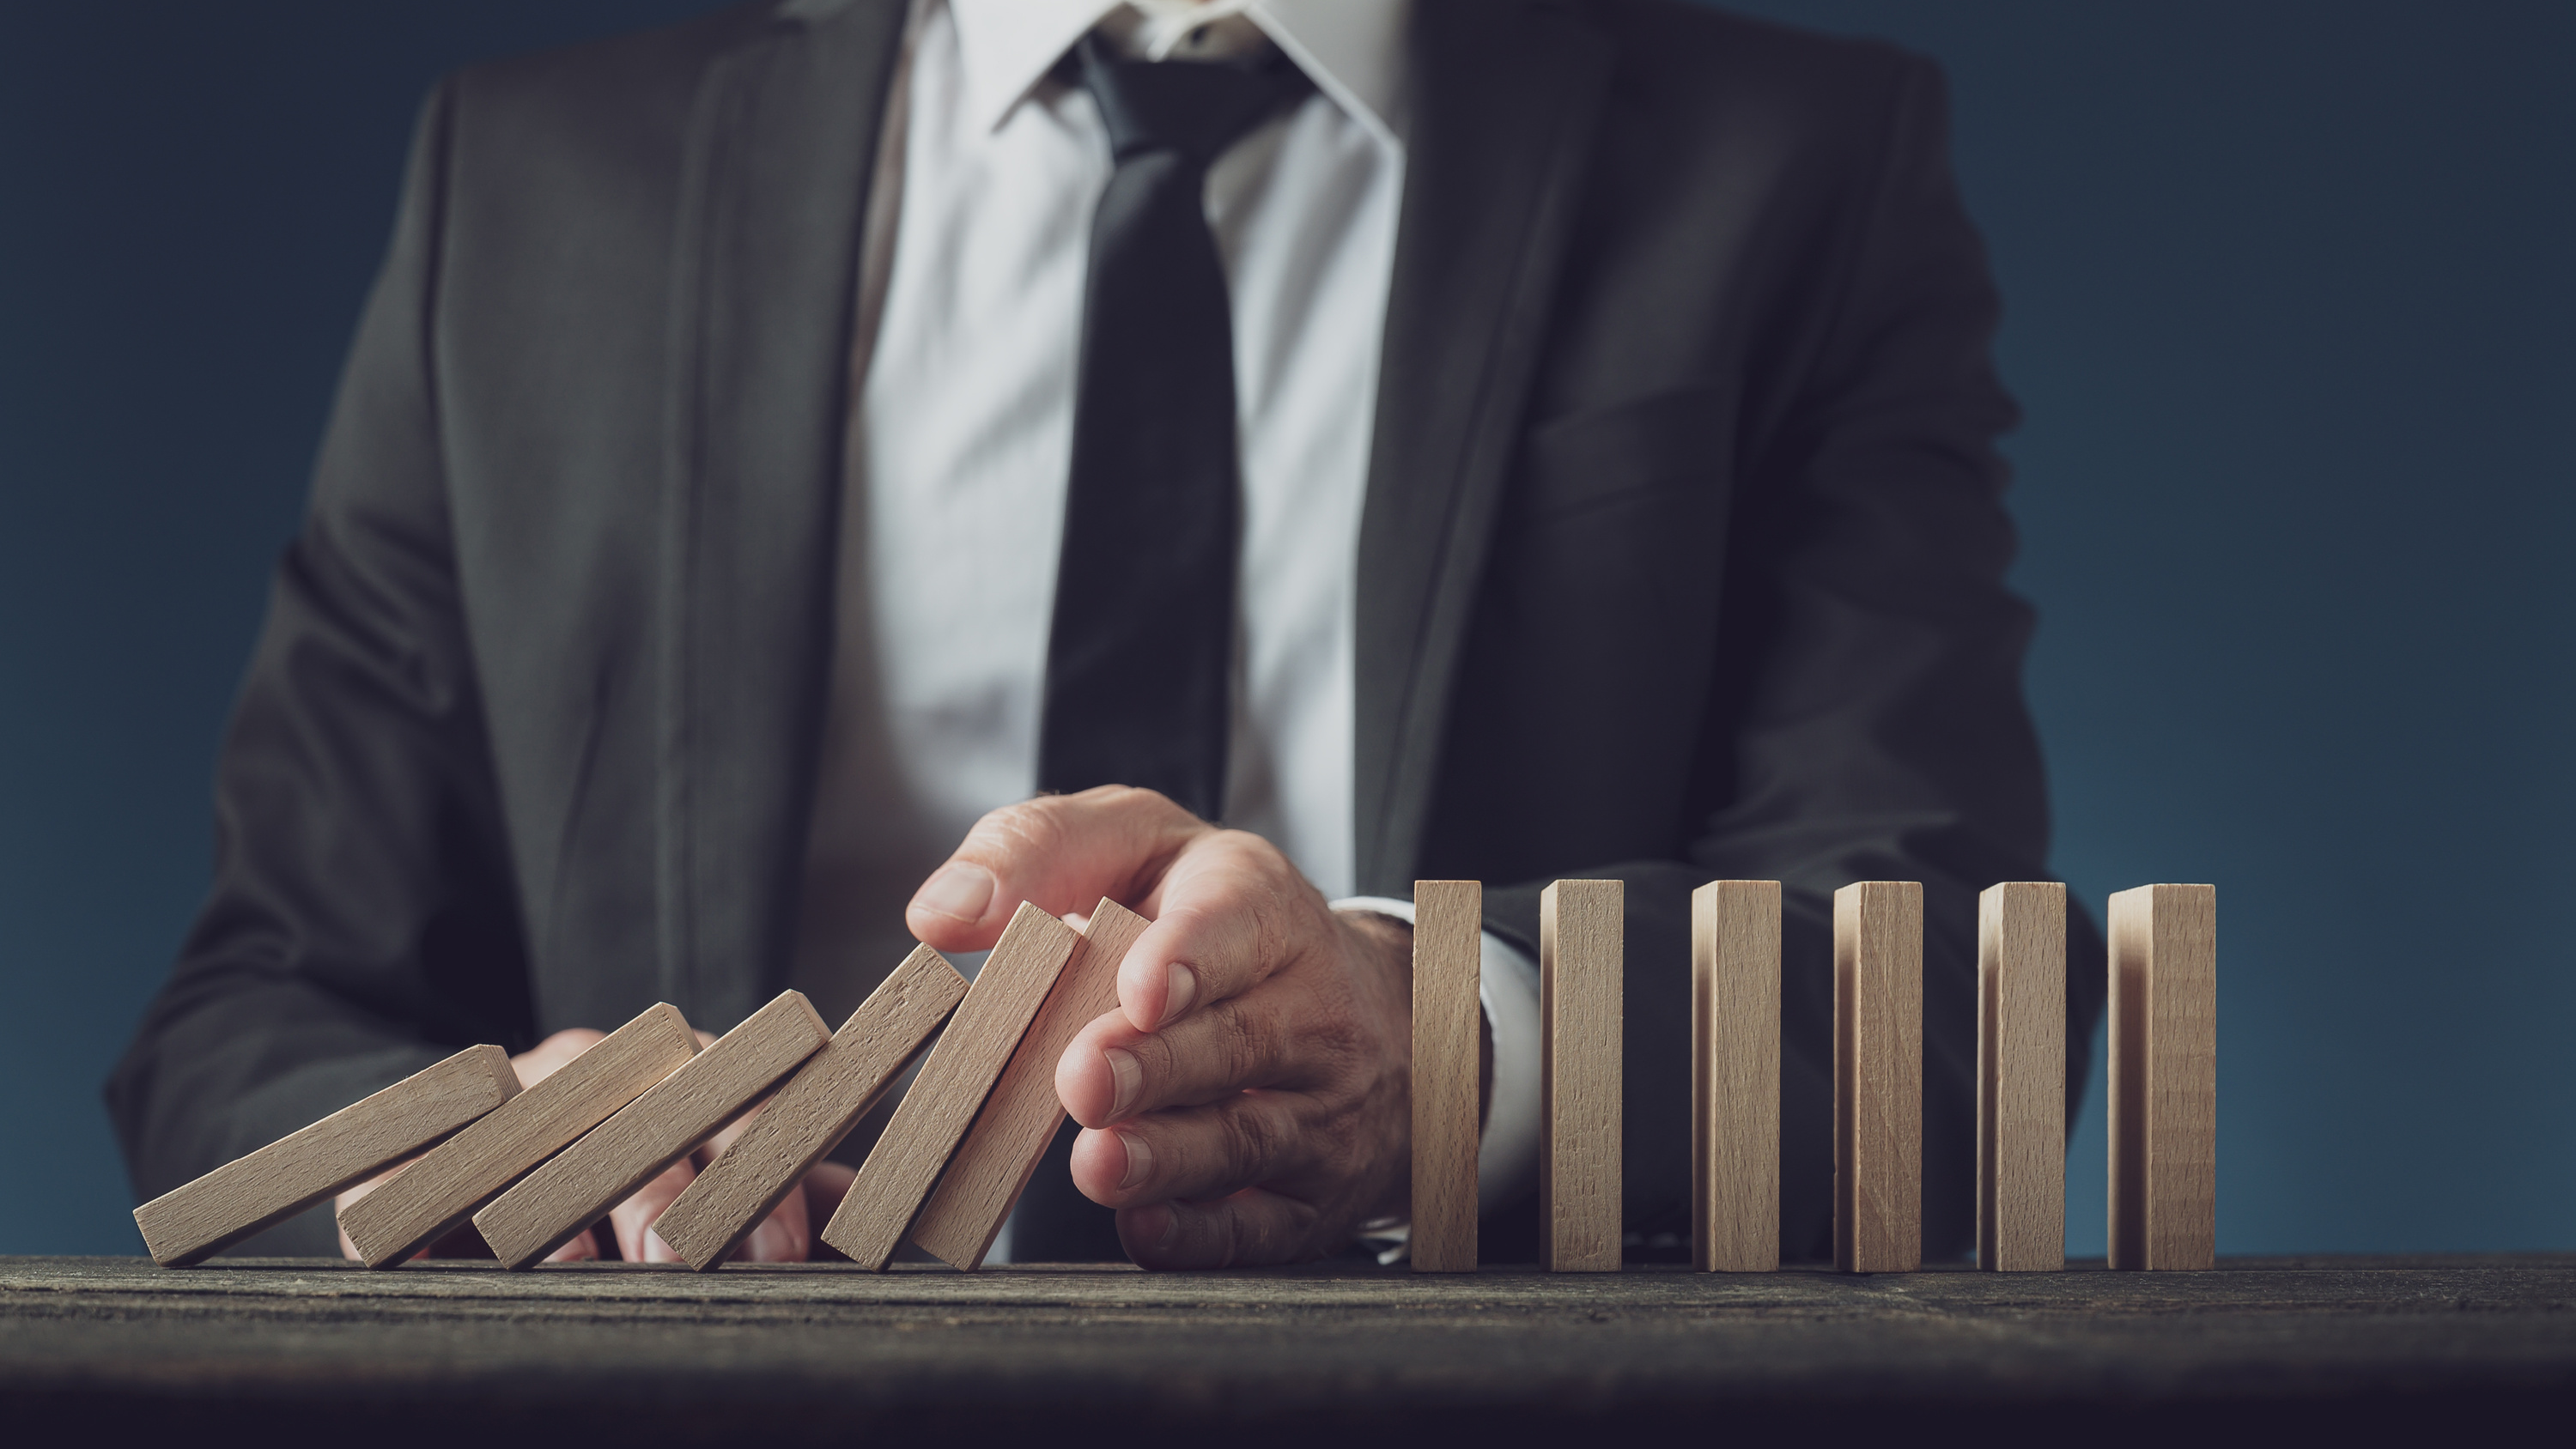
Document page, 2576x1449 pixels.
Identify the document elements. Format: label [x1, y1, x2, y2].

text_box [0, 0, 2576, 1449]
